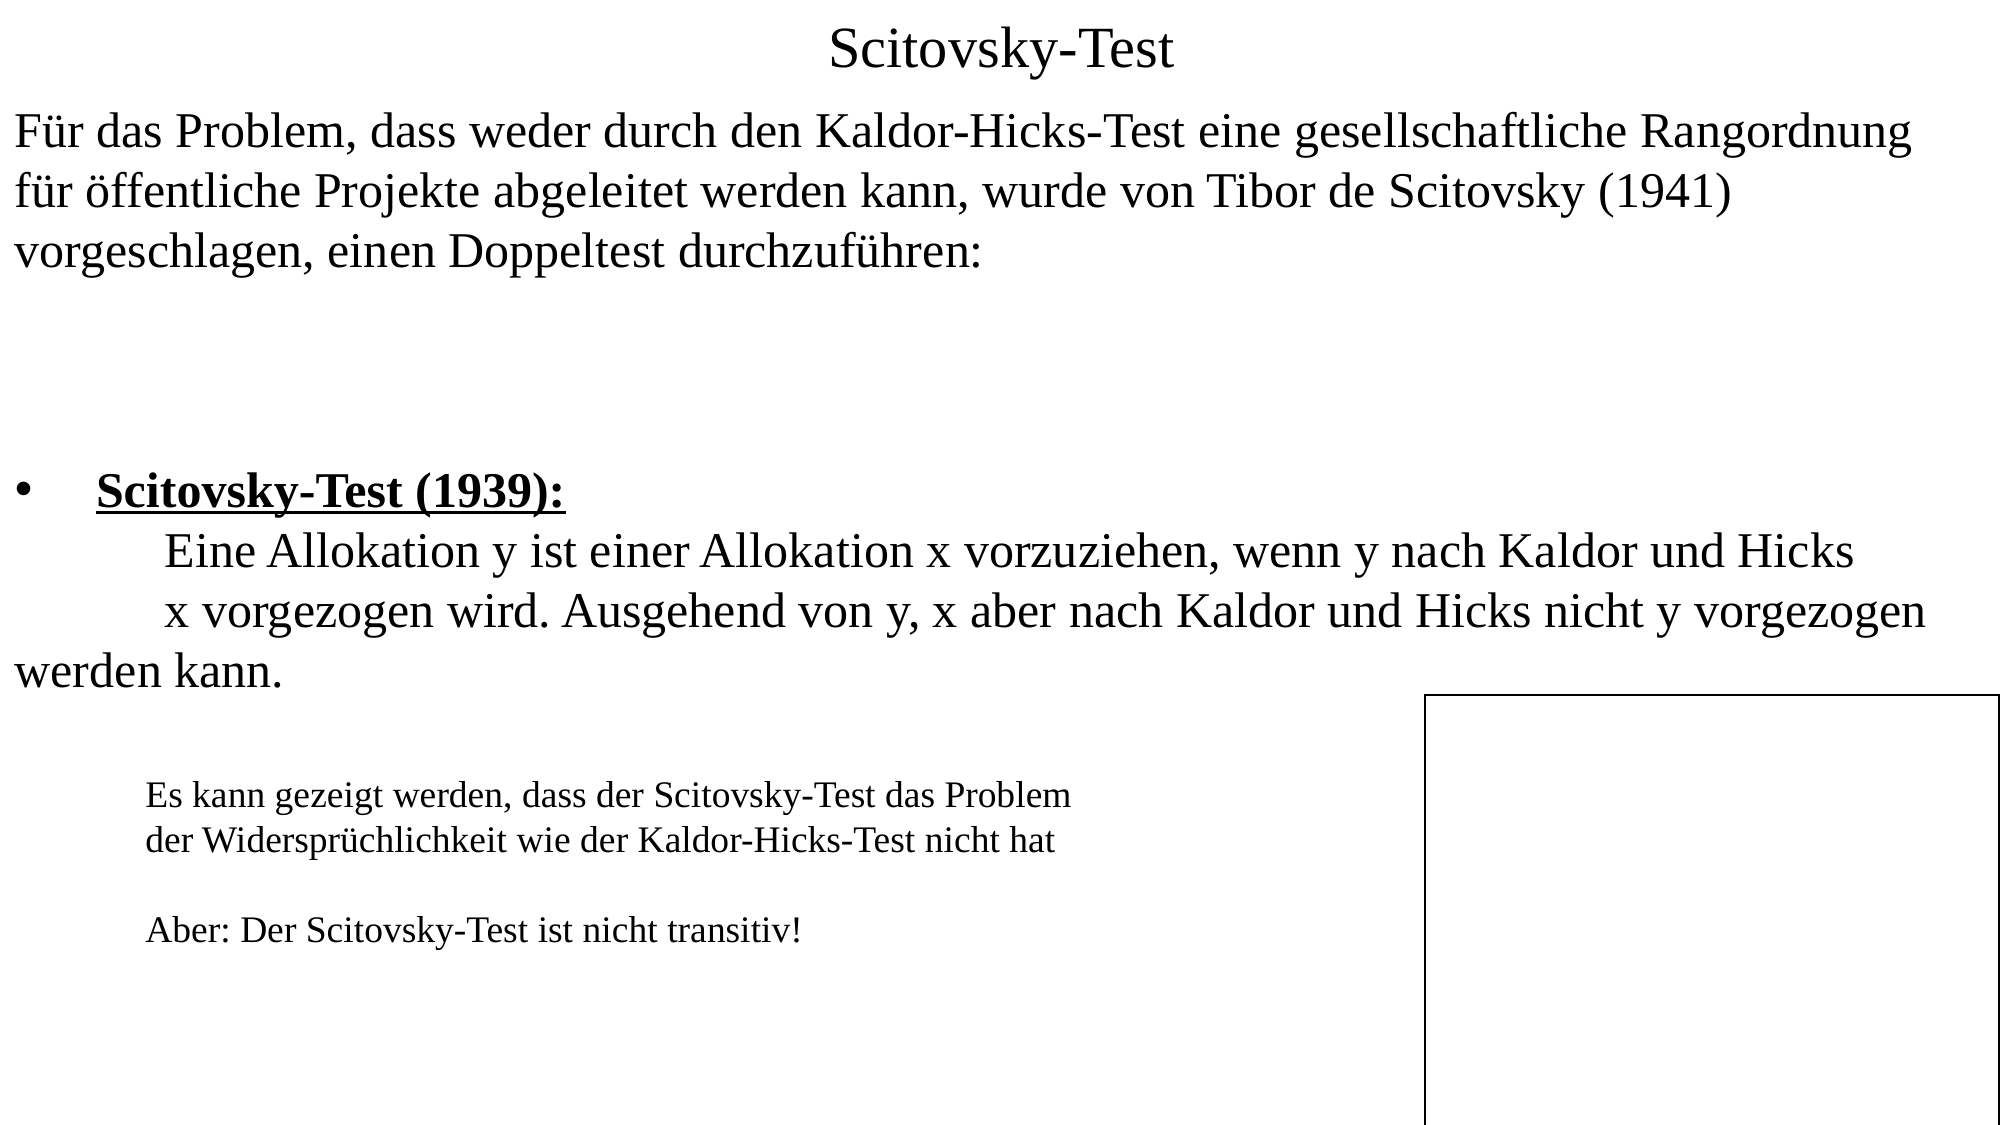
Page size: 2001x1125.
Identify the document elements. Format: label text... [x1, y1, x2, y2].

text_box Für das Problem, dass weder durch den Kaldor-Hicks-Test eine gesellschaftliche Rangordnung für öffentliche Projekte abgeleitet werden kann, wurde von Tibor de Scitovsky (1941) vorgeschlagen, einen Doppeltest durchzuführen: Scitovsky-Test (1939): Eine Allokation y ist einer Allokation x vorzuziehen, wenn y nach Kaldor und Hicks x vorgezogen wird. Ausgehend von y, x aber nach Kaldor und Hicks nicht y vorgezogen werden kann. [0, 90, 1997, 695]
text_box Es kann gezeigt werden, dass der Scitovsky-Test das Problem der Widersprüchlichkeit wie der Kaldor-Hicks-Test nicht hat Aber: Der Scitovsky-Test ist nicht transitiv! [130, 762, 1139, 958]
text_box [1424, 694, 2000, 1125]
text_box Scitovsky-Test [3, 1, 2000, 91]
